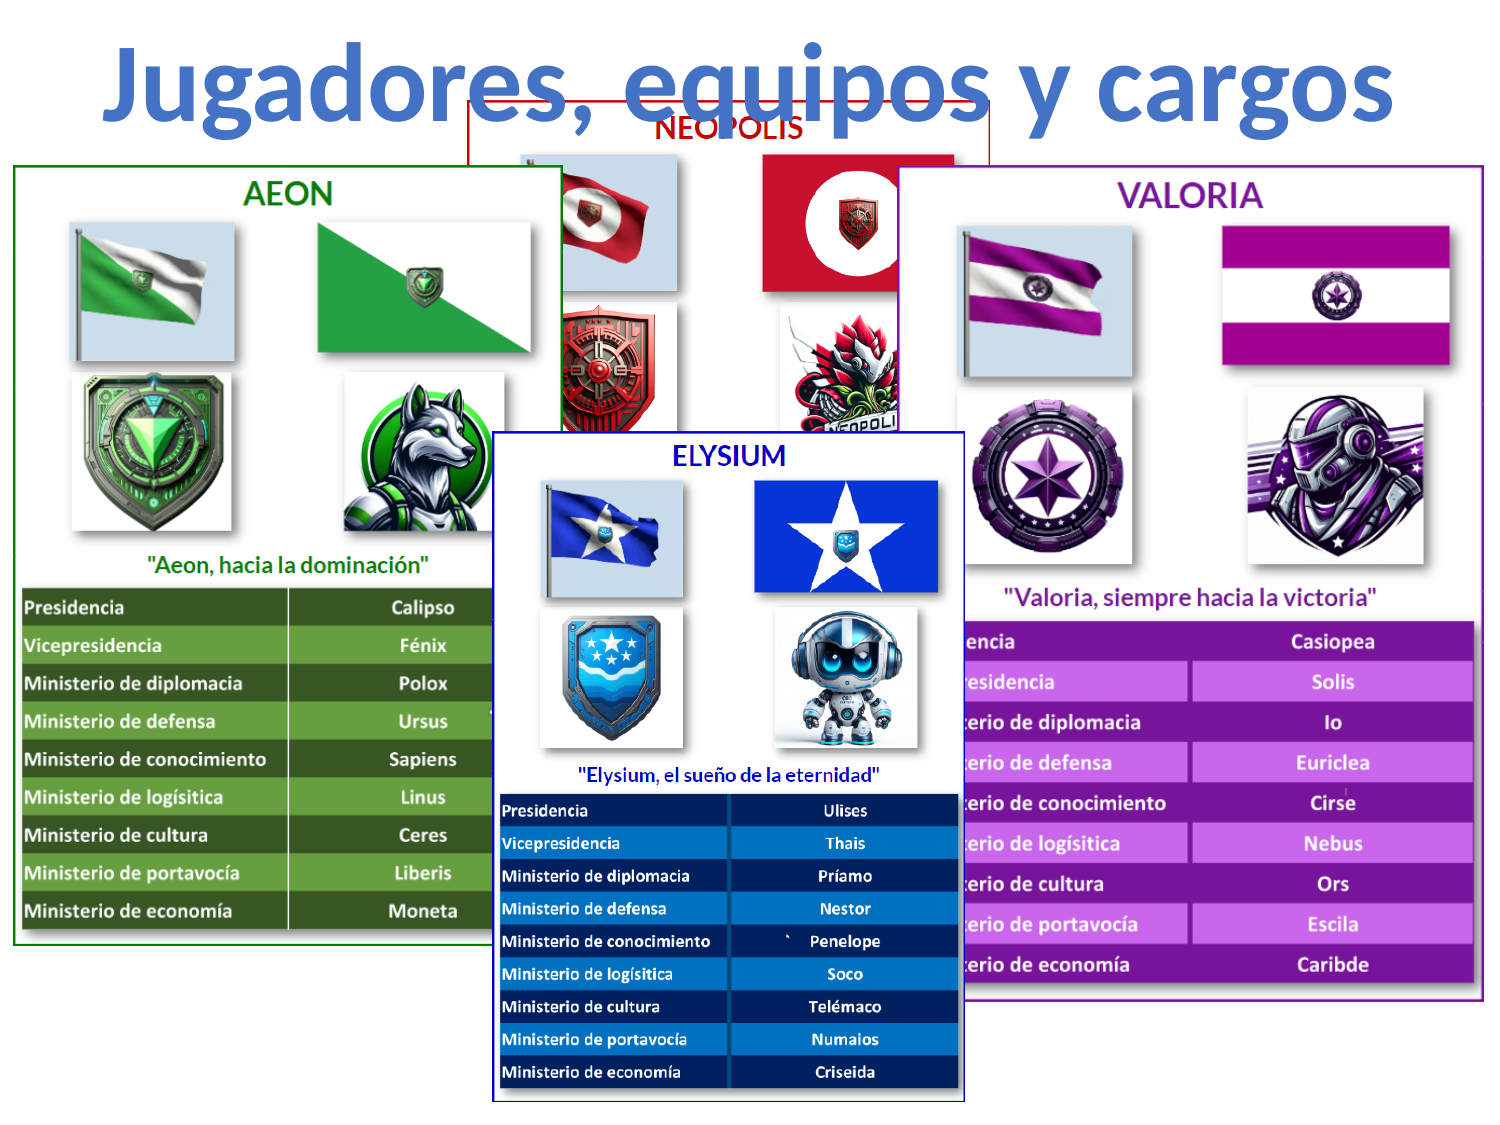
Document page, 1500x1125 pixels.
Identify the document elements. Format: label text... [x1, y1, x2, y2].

picture [13, 101, 1484, 1102]
text_box Jugadores, equipos y cargos [87, 1, 1412, 152]
